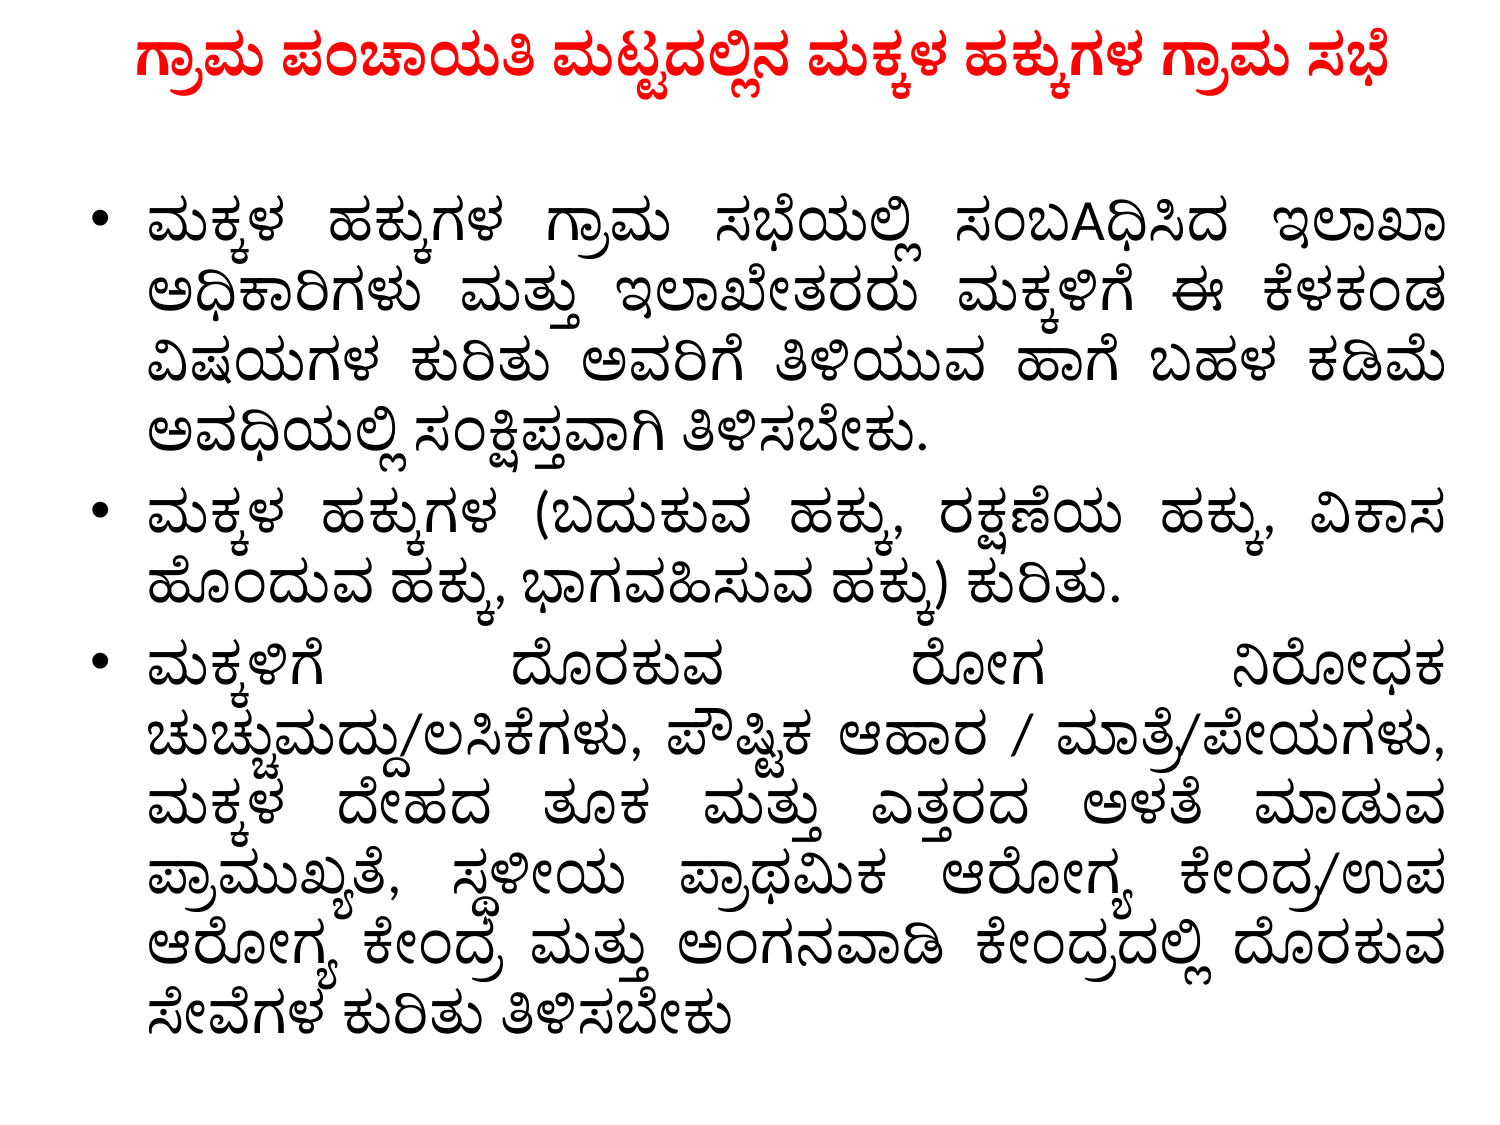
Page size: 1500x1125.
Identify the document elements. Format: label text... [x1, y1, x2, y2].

list ಮಕ್ಕಳ ಹಕ್ಕುಗಳ ಗ್ರಾಮ ಸಭೆಯಲ್ಲಿ ಸಂಬAಧಿಸಿದ ಇಲಾಖಾ ಅಧಿಕಾರಿಗಳು ಮತ್ತು ಇಲಾಖೇತರರು ಮಕ್ಕಳಿಗೆ ಈ ಕೆಳಕಂಡ ವಿಷಯಗಳ ಕುರಿತು ಅವರಿಗೆ ತಿಳಿಯುವ ಹಾಗೆ ಬಹಳ ಕಡಿಮೆ ಅವಧಿಯಲ್ಲಿ ಸಂಕ್ಷಿಪ್ತವಾಗಿ ತಿಳಿಸಬೇಕು. ಮಕ್ಕಳ ಹಕ್ಕುಗಳ (ಬದುಕುವ ಹಕ್ಕು, ರಕ್ಷಣೆಯ ಹಕ್ಕು, ವಿಕಾಸ ಹೊಂದುವ ಹಕ್ಕು, ಭಾಗವಹಿಸುವ ಹಕ್ಕು) ಕುರಿತು. ಮಕ್ಕಳಿಗೆ ದೊರಕುವ ರೋಗ ನಿರೋಧಕ ಚುಚ್ಚುಮದ್ದು/ಲಸಿಕೆಗಳು, ಪೌಷ್ಟಿಕ ಆಹಾರ / ಮಾತ್ರೆ/ಪೇಯಗಳು, ಮಕ್ಕಳ ದೇಹದ ತೂಕ ಮತ್ತು ಎತ್ತರದ ಅಳತೆ ಮಾಡುವ ಪ್ರಾಮುಖ್ಯತೆ, ಸ್ಥಳೀಯ ಪ್ರಾಥಮಿಕ ಆರೋಗ್ಯ ಕೇಂದ್ರ/ಉಪ ಆರೋಗ್ಯ ಕೇಂದ್ರ ಮತ್ತು ಅಂಗನವಾಡಿ ಕೇಂದ್ರದಲ್ಲಿ ದೊರಕುವ ಸೇವೆಗಳ ಕುರಿತು ತಿಳಿಸಬೇಕು [75, 174, 1463, 1075]
title ಗ್ರಾಮ ಪಂಚಾಯತಿ ಮಟ್ಟದಲ್ಲಿನ ಮಕ್ಕಳ ಹಕ್ಕುಗಳ ಗ್ರಾಮ ಸಭೆ [87, 0, 1438, 105]
